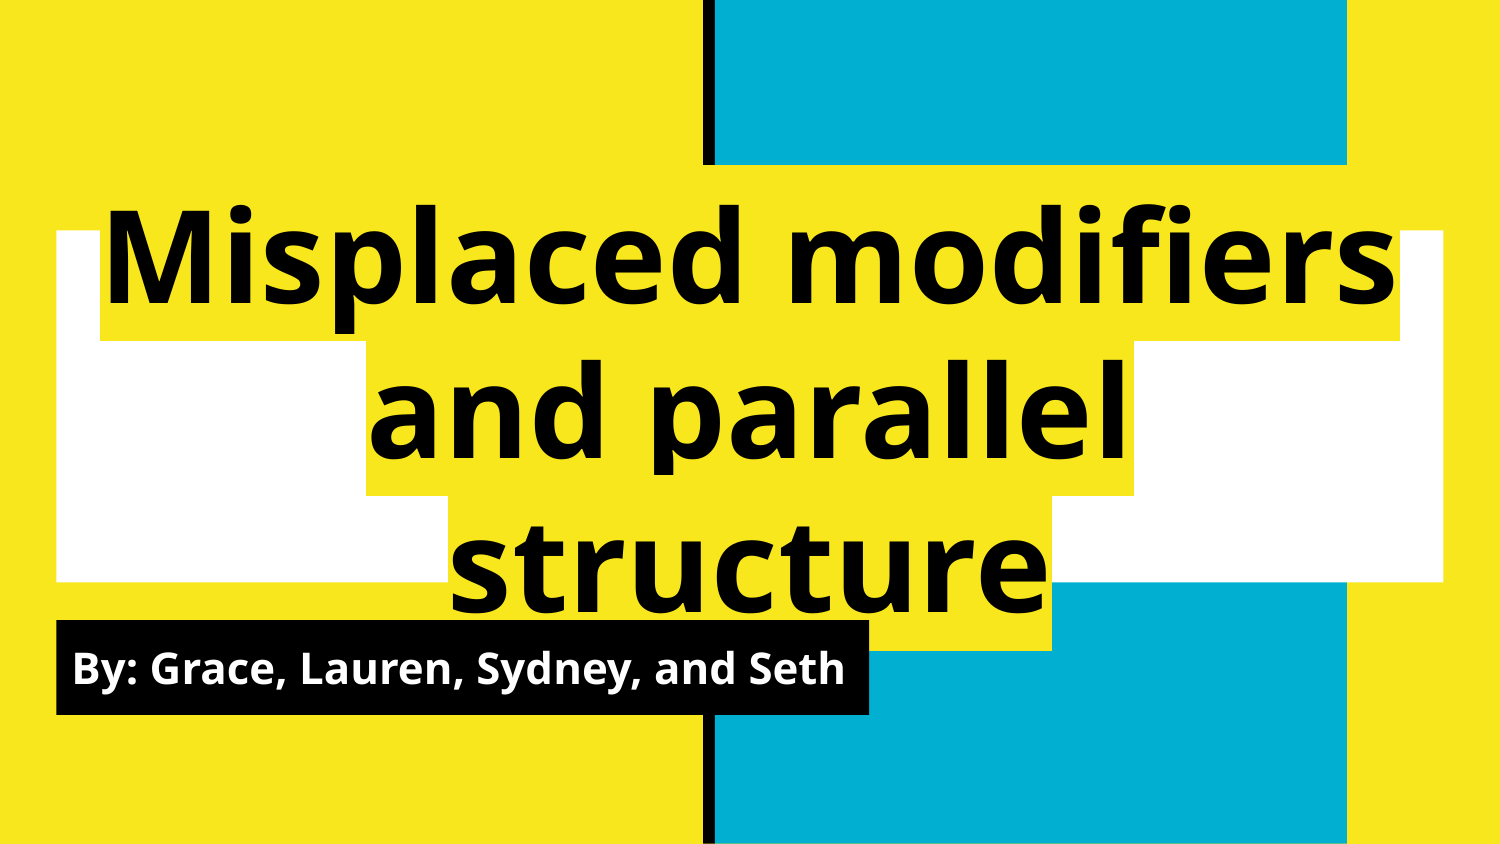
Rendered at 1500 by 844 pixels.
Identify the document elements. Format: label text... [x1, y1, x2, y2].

title Misplaced modifiers and parallel structure [56, 230, 1444, 583]
subtitle By: Grace, Lauren, Sydney, and Seth [56, 620, 870, 715]
